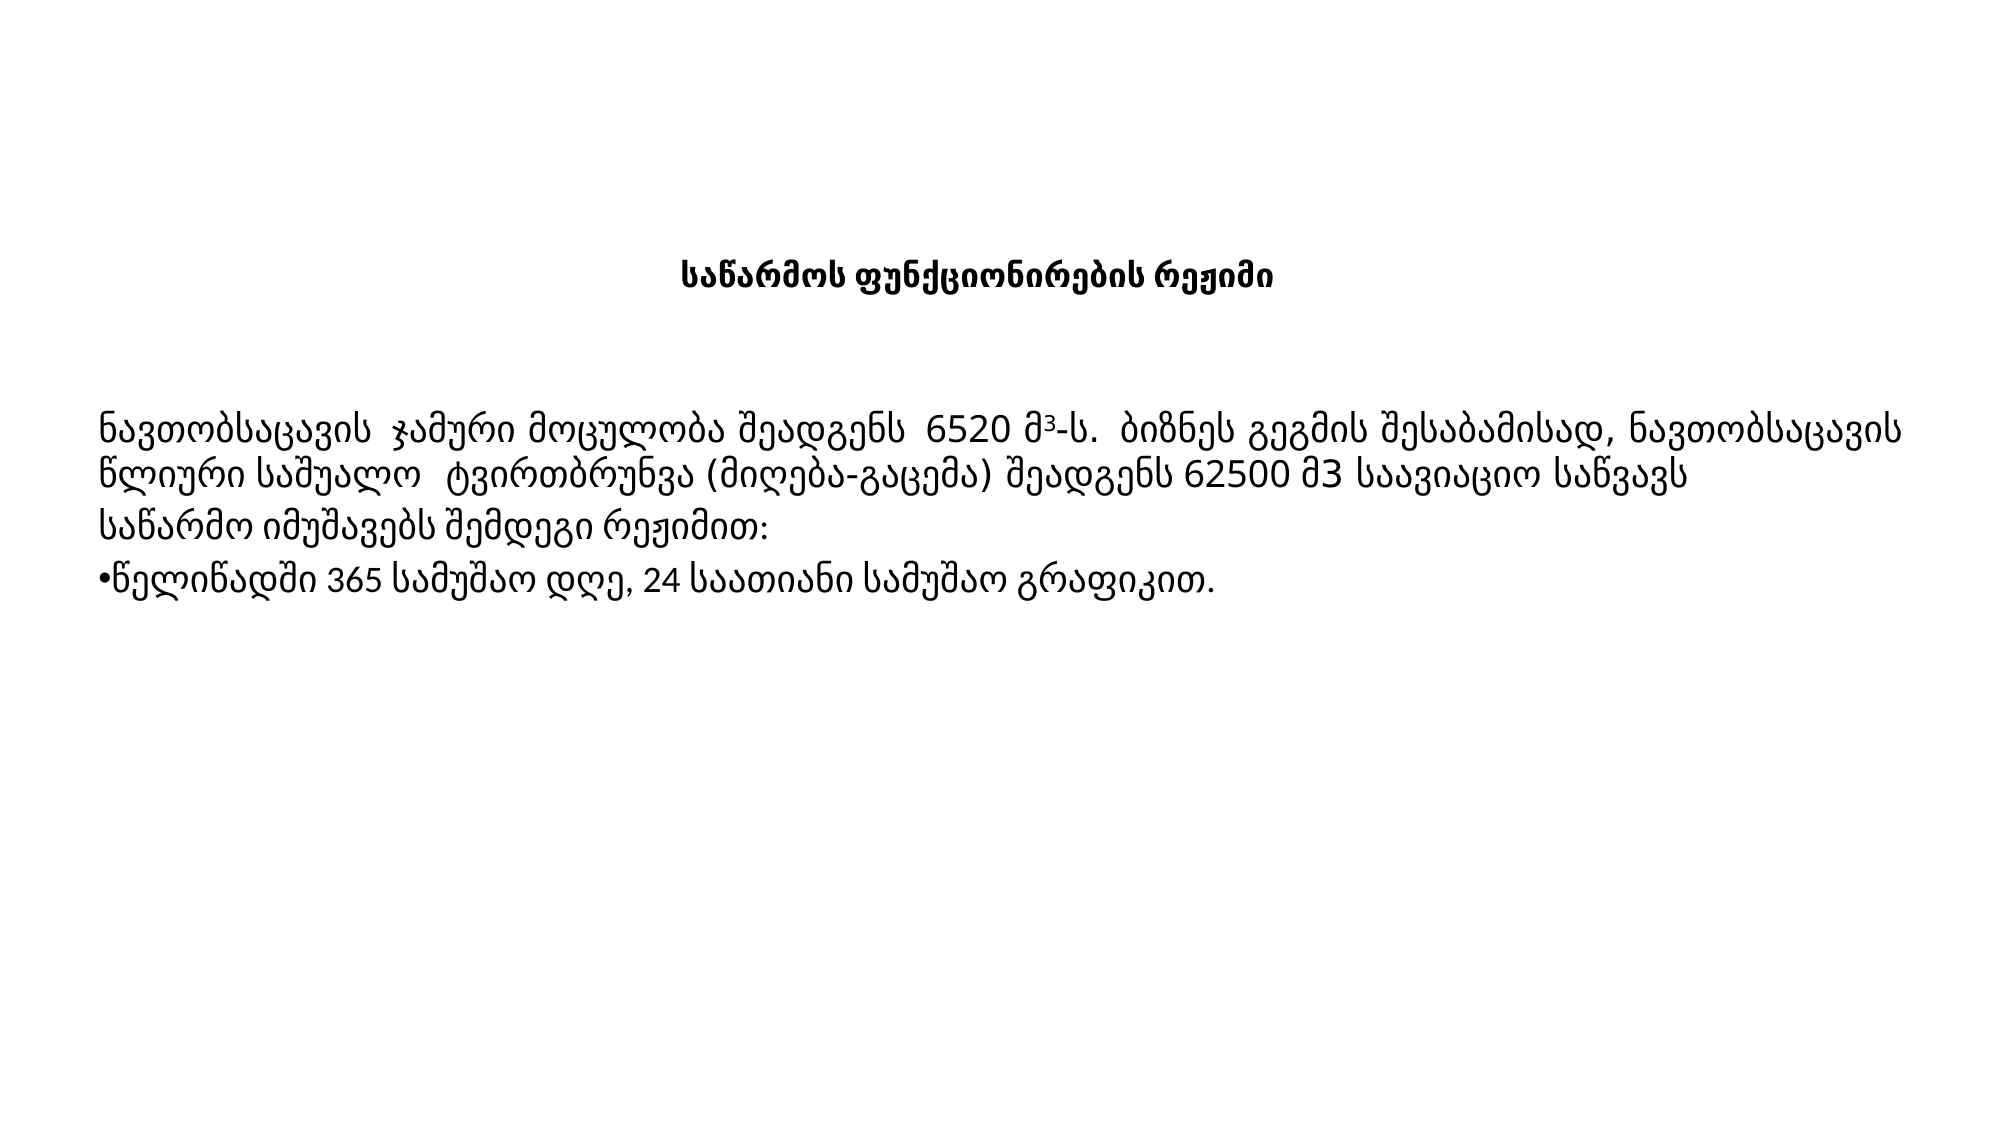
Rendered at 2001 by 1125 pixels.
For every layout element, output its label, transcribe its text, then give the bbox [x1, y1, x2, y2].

list ნავთობსაცავის ჯამური მოცულობა შეადგენს 6520 მ3-ს. ბიზნეს გეგმის შესაბამისად, ნავთობსაცავის წლიური საშუალო ტვირთბრუნვა (მიღება-გაცემა) შეადგენს 62500 მ3 საავიაციო საწვავს საწარმო იმუშავებს შემდეგი რეჟიმით: წელიწადში 365 სამუშაო დღე, 24 საათიანი სამუშაო გრაფიკით. [83, 397, 2000, 628]
title საწარმოს ფუნქციონირების რეჟიმი [134, 246, 1821, 339]
